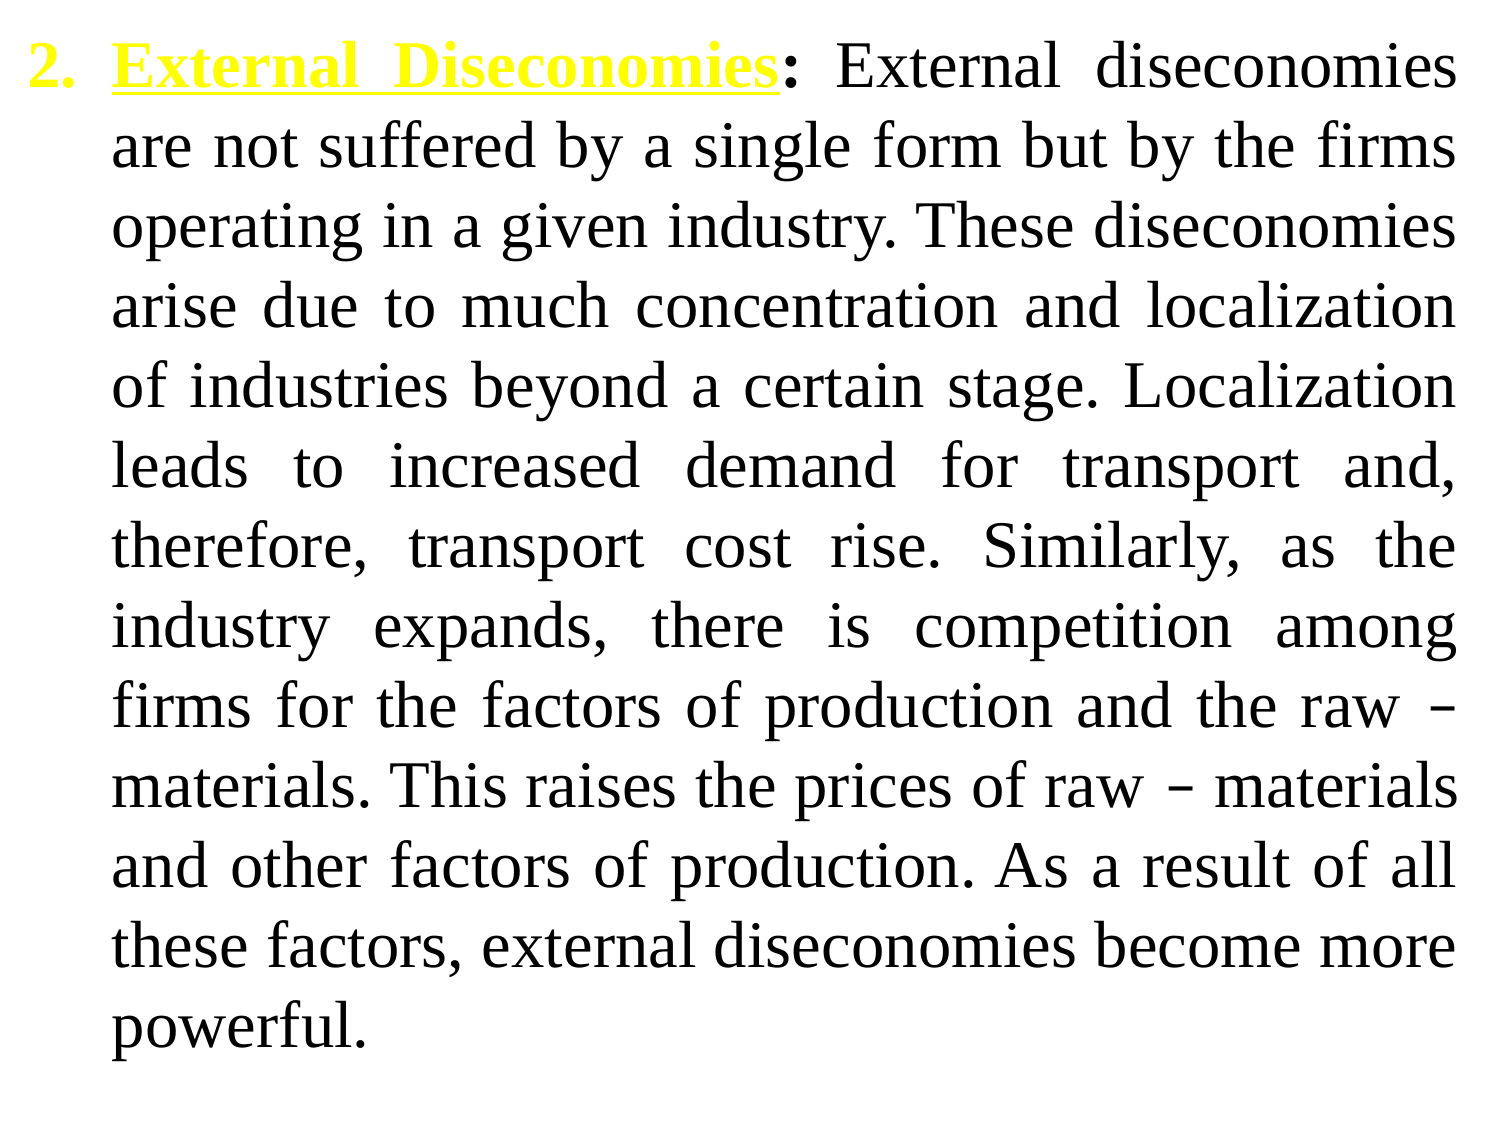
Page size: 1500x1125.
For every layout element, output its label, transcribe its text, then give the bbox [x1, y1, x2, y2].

text_box External Diseconomies: External diseconomies are not suffered by a single form but by the firms operating in a given industry. These diseconomies arise due to much concentration and localization of industries beyond a certain stage. Localization leads to increased demand for transport and, therefore, transport cost rise. Similarly, as the industry expands, there is competition among firms for the factors of production and the raw – materials. This raises the prices of raw – materials and other factors of production. As a result of all these factors, external diseconomies become more powerful. [12, 13, 1475, 1068]
